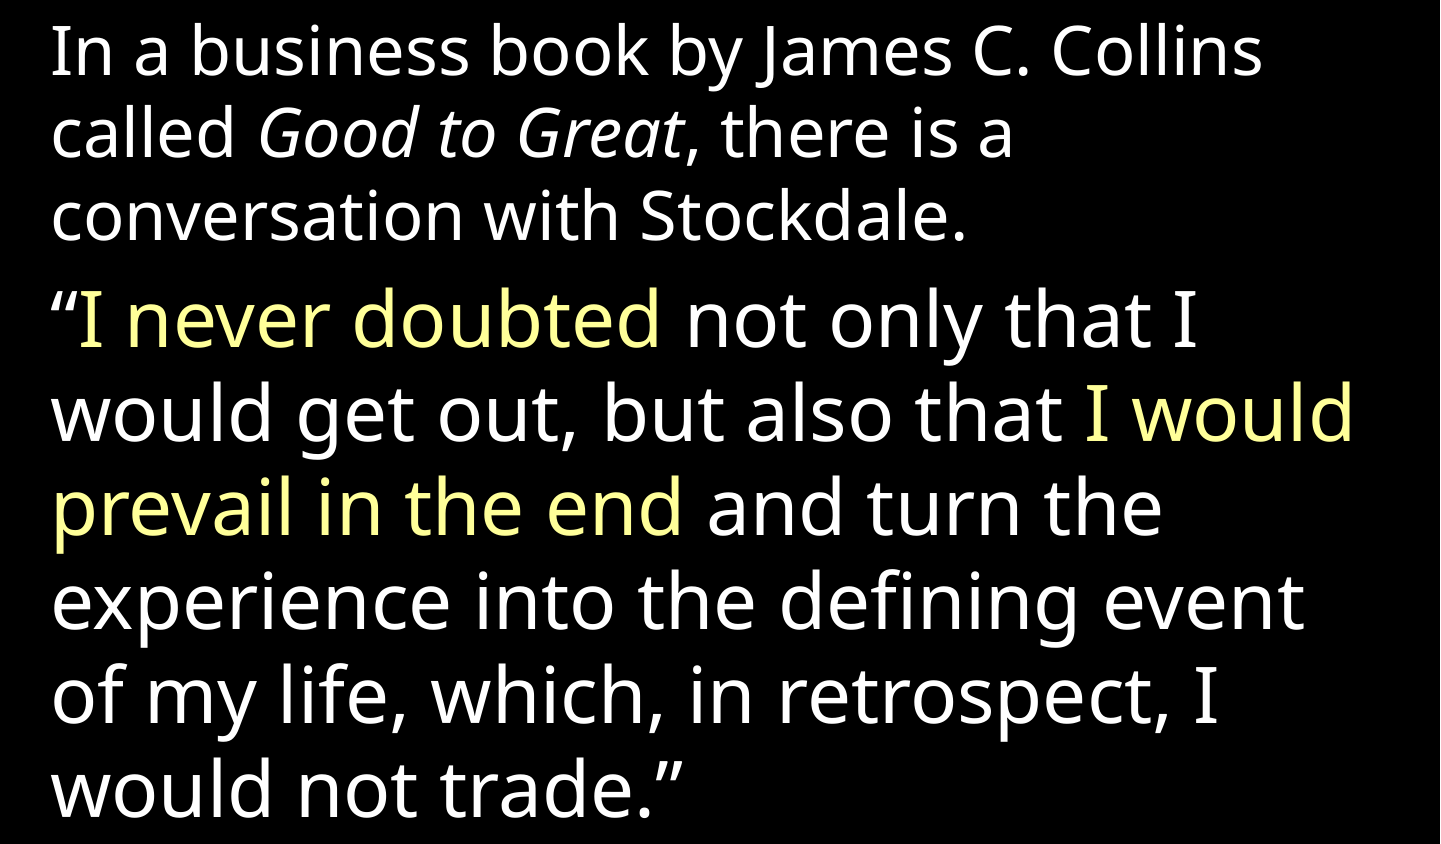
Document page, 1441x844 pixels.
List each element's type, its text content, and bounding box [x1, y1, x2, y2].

subtitle In a business book by James C. Collins called Good to Great, there is a conversation with Stockdale. “I never doubted not only that I would get out, but also that I would prevail in the end and turn the experience into the defining event of my life, which, in retrospect, I would not trade.” [36, 0, 1393, 844]
